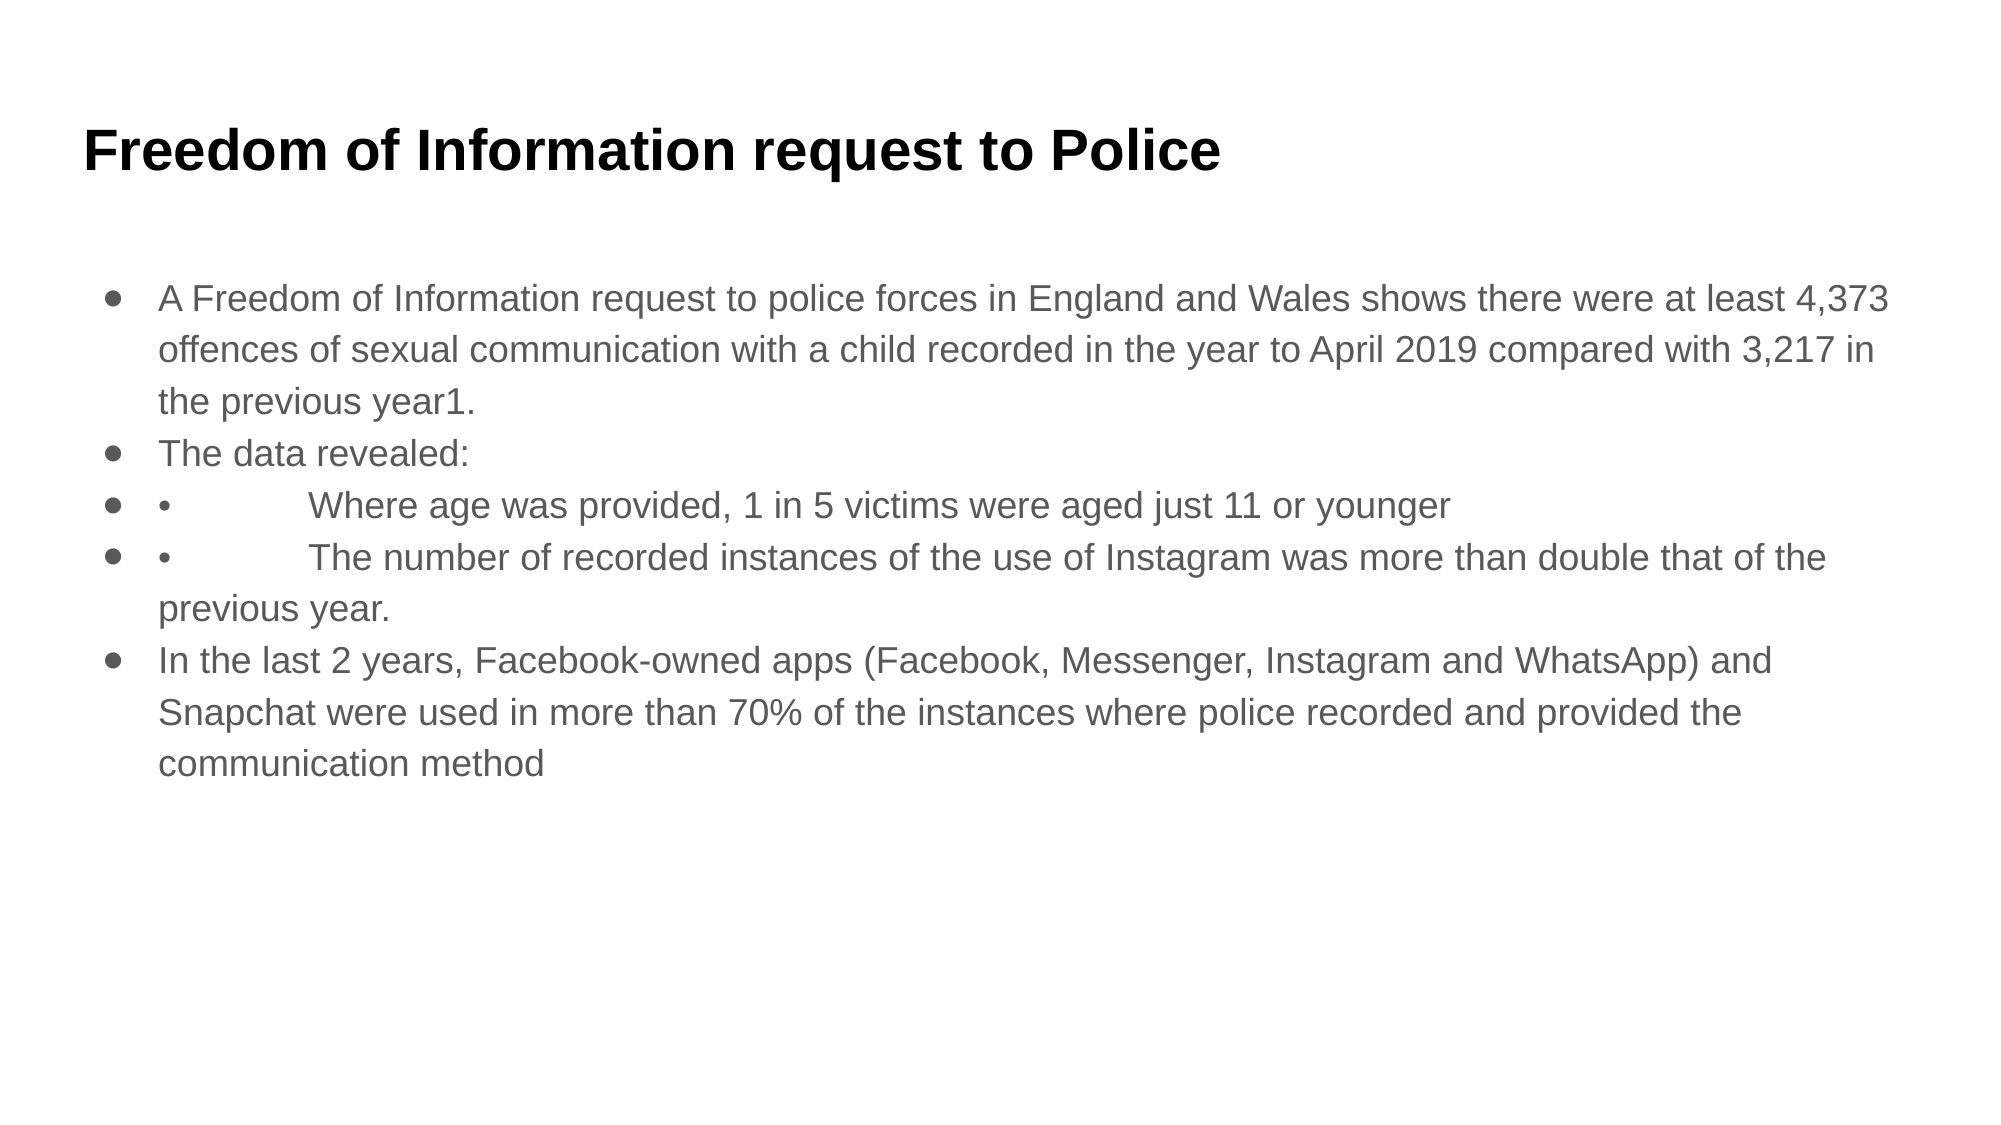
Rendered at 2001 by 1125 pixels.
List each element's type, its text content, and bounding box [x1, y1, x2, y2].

list A Freedom of Information request to police forces in England and Wales shows there were at least 4,373 offences of sexual communication with a child recorded in the year to April 2019 compared with 3,217 in the previous year1. The data revealed: • Where age was provided, 1 in 5 victims were aged just 11 or younger • The number of recorded instances of the use of Instagram was more than double that of the previous year. In the last 2 years, Facebook-owned apps (Facebook, Messenger, Instagram and WhatsApp) and Snapchat were used in more than 70% of the instances where police recorded and provided the communication method [68, 252, 1932, 1000]
title Freedom of Information request to Police [68, 97, 1932, 223]
